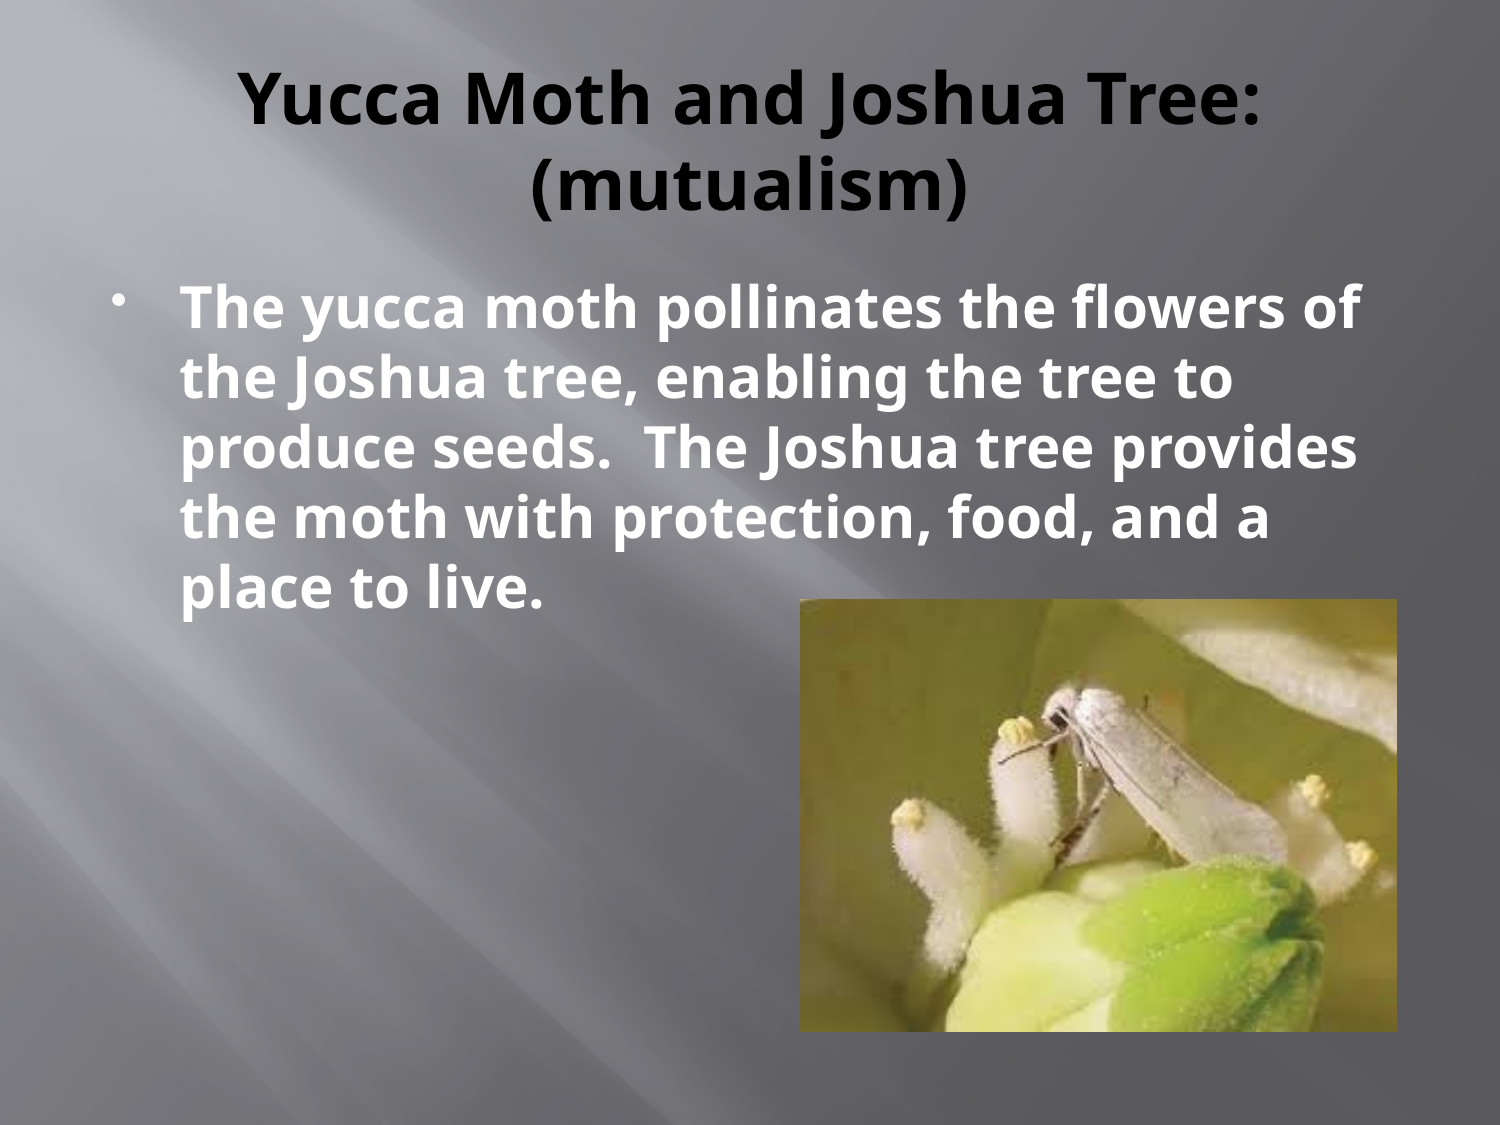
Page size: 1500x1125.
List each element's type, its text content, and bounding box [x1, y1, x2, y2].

title Yucca Moth and Joshua Tree: (mutualism) [75, 45, 1425, 233]
picture [799, 599, 1398, 1033]
list The yucca moth pollinates the flowers of the Joshua tree, enabling the tree to produce seeds. The Joshua tree provides the moth with protection, food, and a place to live. [75, 262, 1425, 1035]
